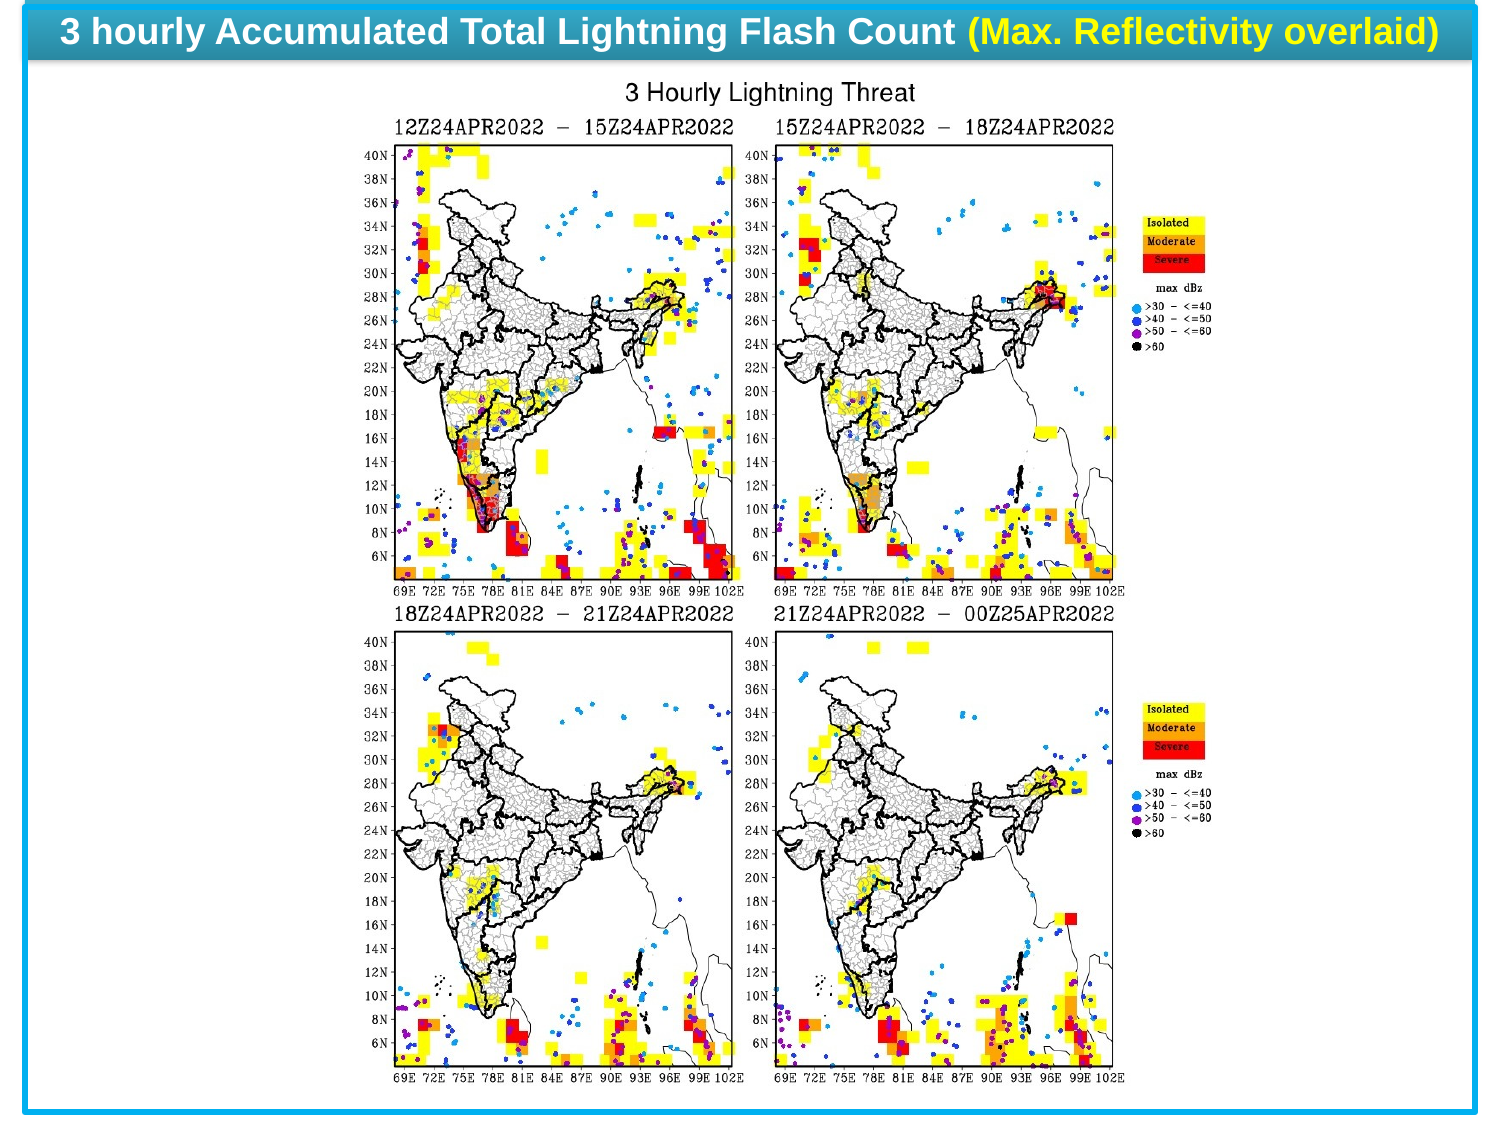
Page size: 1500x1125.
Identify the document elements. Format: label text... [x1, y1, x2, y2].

picture [358, 82, 1212, 1087]
text_box 3 hourly Accumulated Total Lightning Flash Count (Max. Reflectivity overlaid) [24, 0, 1475, 5]
text_box [23, 5, 1477, 1114]
